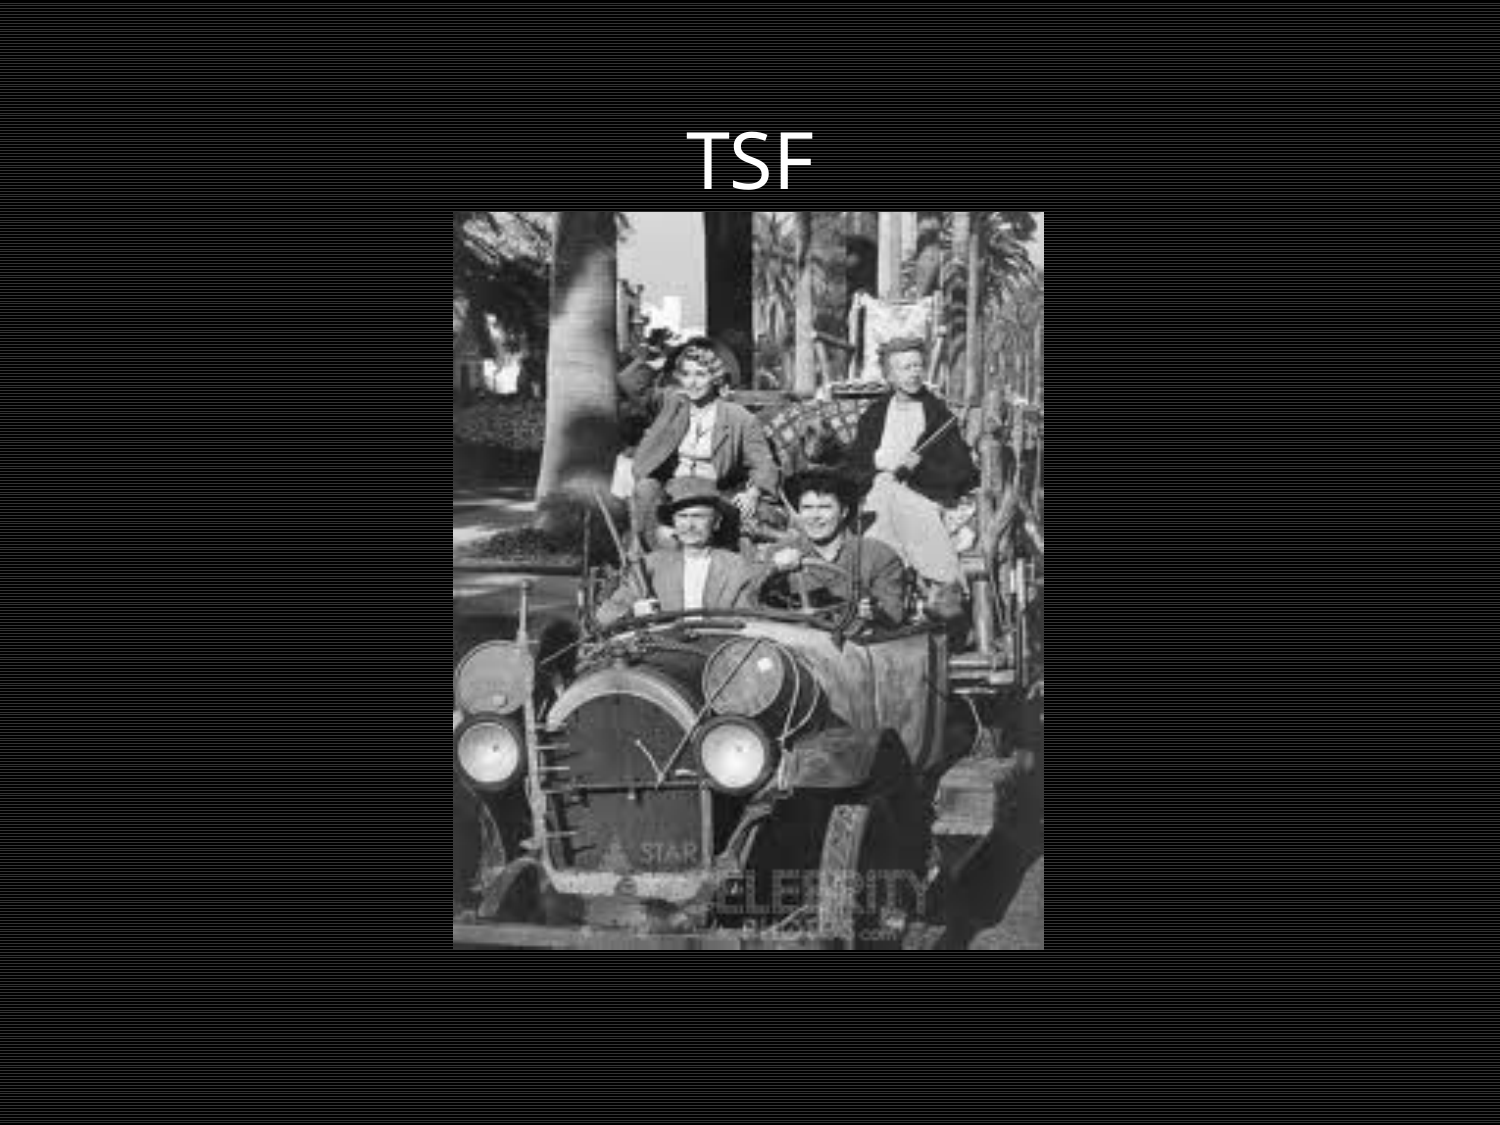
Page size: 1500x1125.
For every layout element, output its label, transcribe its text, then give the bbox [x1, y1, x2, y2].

picture [452, 212, 1044, 951]
title TSF [93, 49, 1407, 213]
